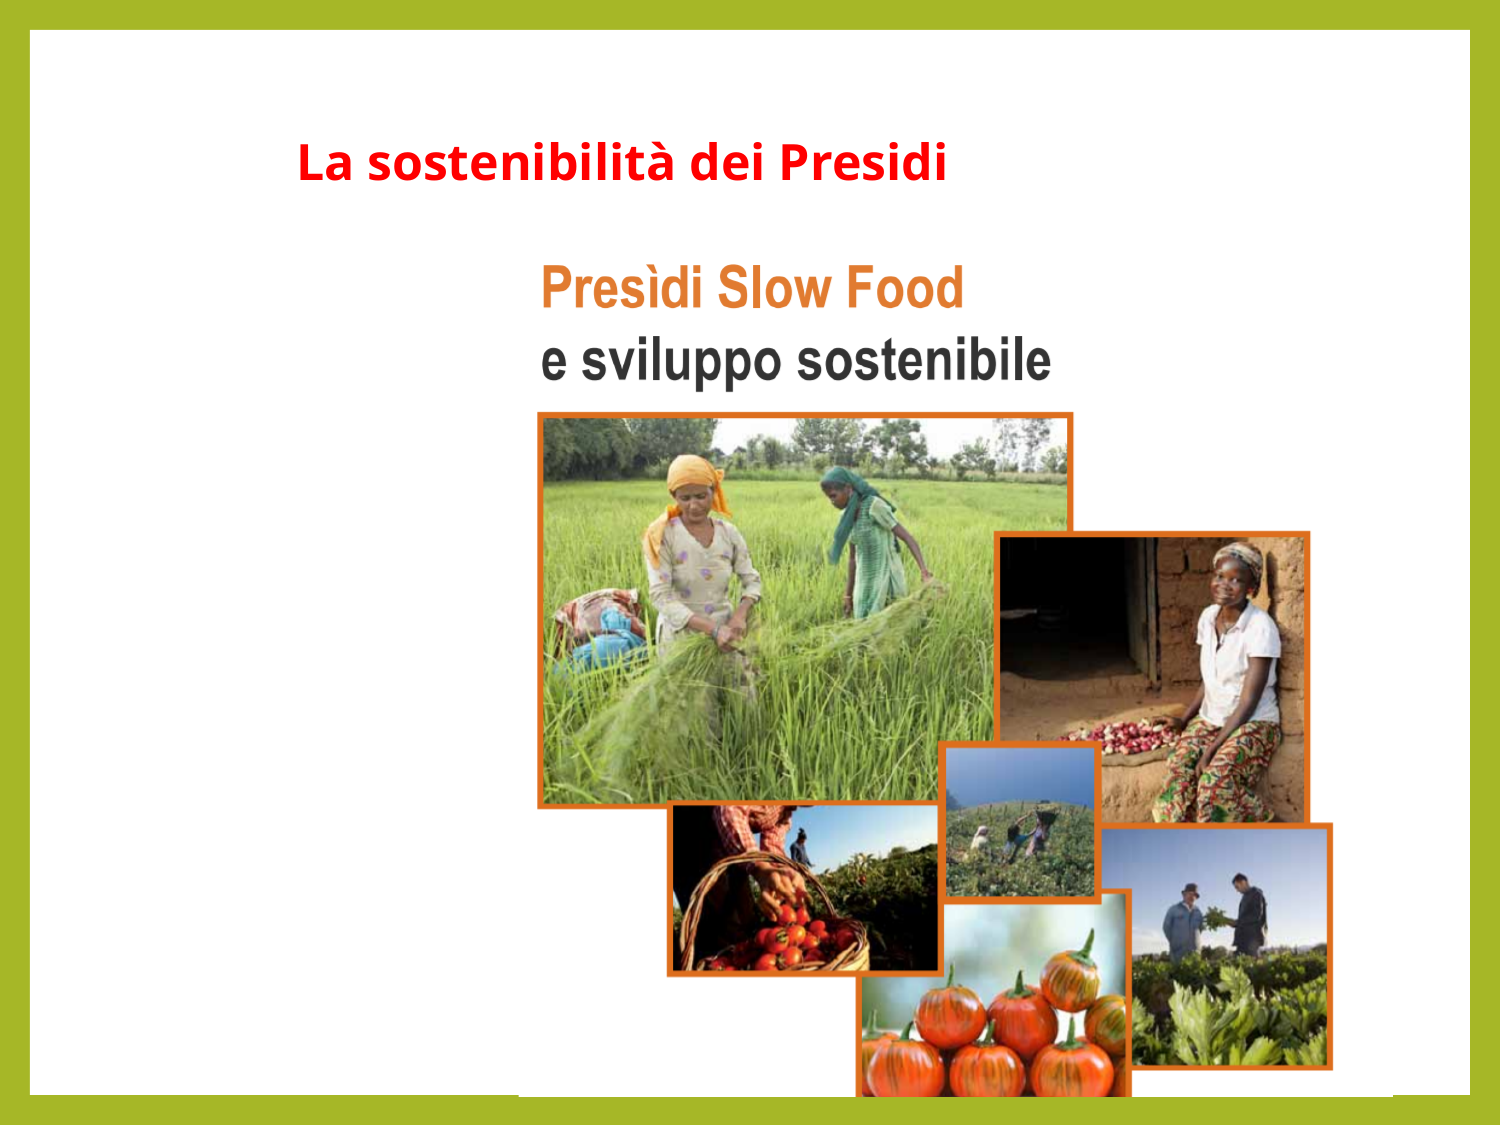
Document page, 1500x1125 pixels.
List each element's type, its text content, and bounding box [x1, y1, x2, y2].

picture [518, 255, 1394, 1098]
text_box La sostenibilità dei Presidi [281, 122, 964, 198]
